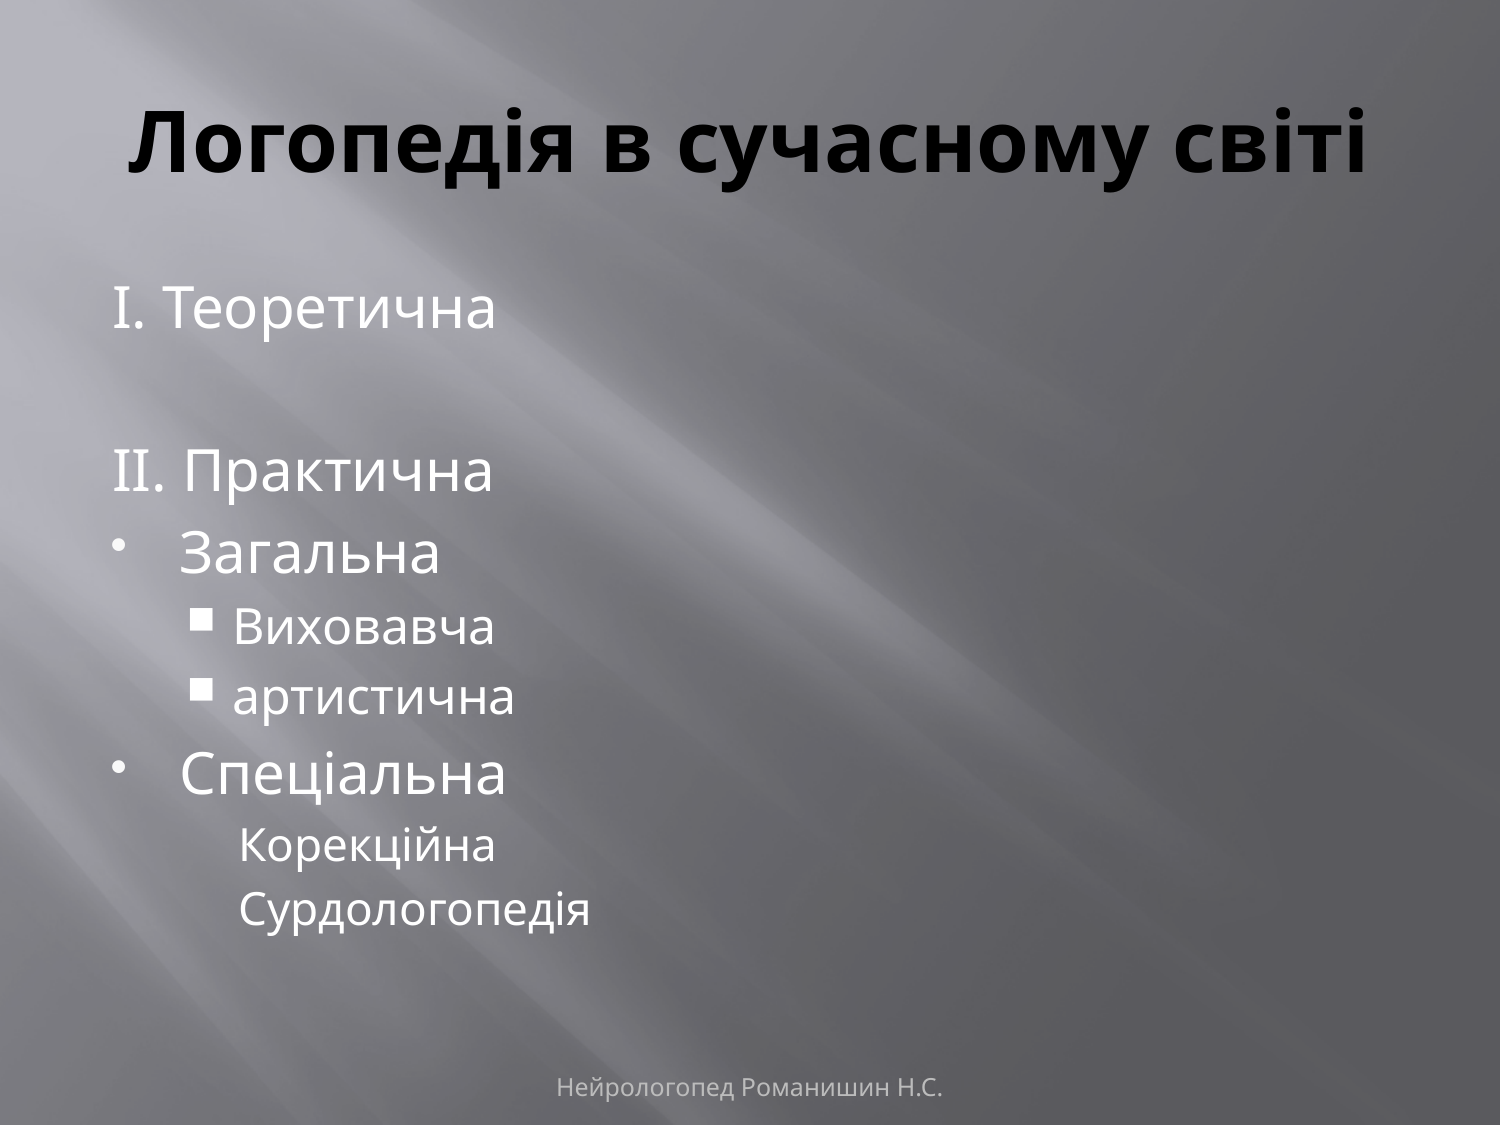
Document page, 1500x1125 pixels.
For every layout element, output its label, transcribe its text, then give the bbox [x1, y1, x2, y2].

footer Нейрологопед Романишин Н.С. [512, 1052, 988, 1113]
list І. Теоретична ІІ. Практична Загальна Виховавча артистична Спеціальна Корекційна Сурдологопедія [75, 262, 1425, 1035]
title Логопедія в сучасному світі [75, 45, 1425, 233]
